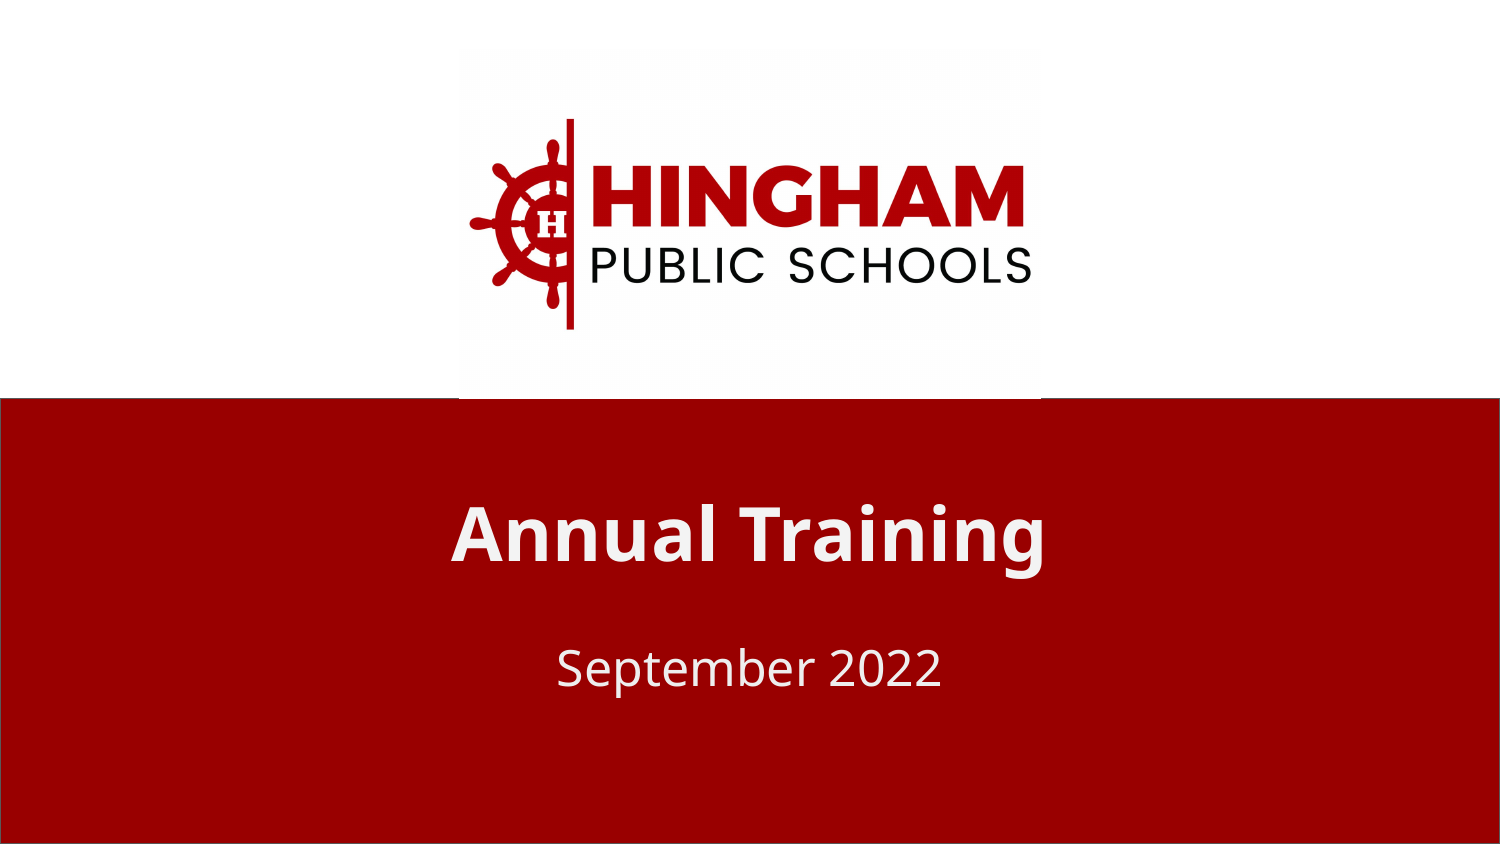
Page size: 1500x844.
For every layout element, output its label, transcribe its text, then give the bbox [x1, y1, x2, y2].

picture [459, 49, 1041, 399]
text_box Annual Training September 2022 [0, 398, 1500, 844]
